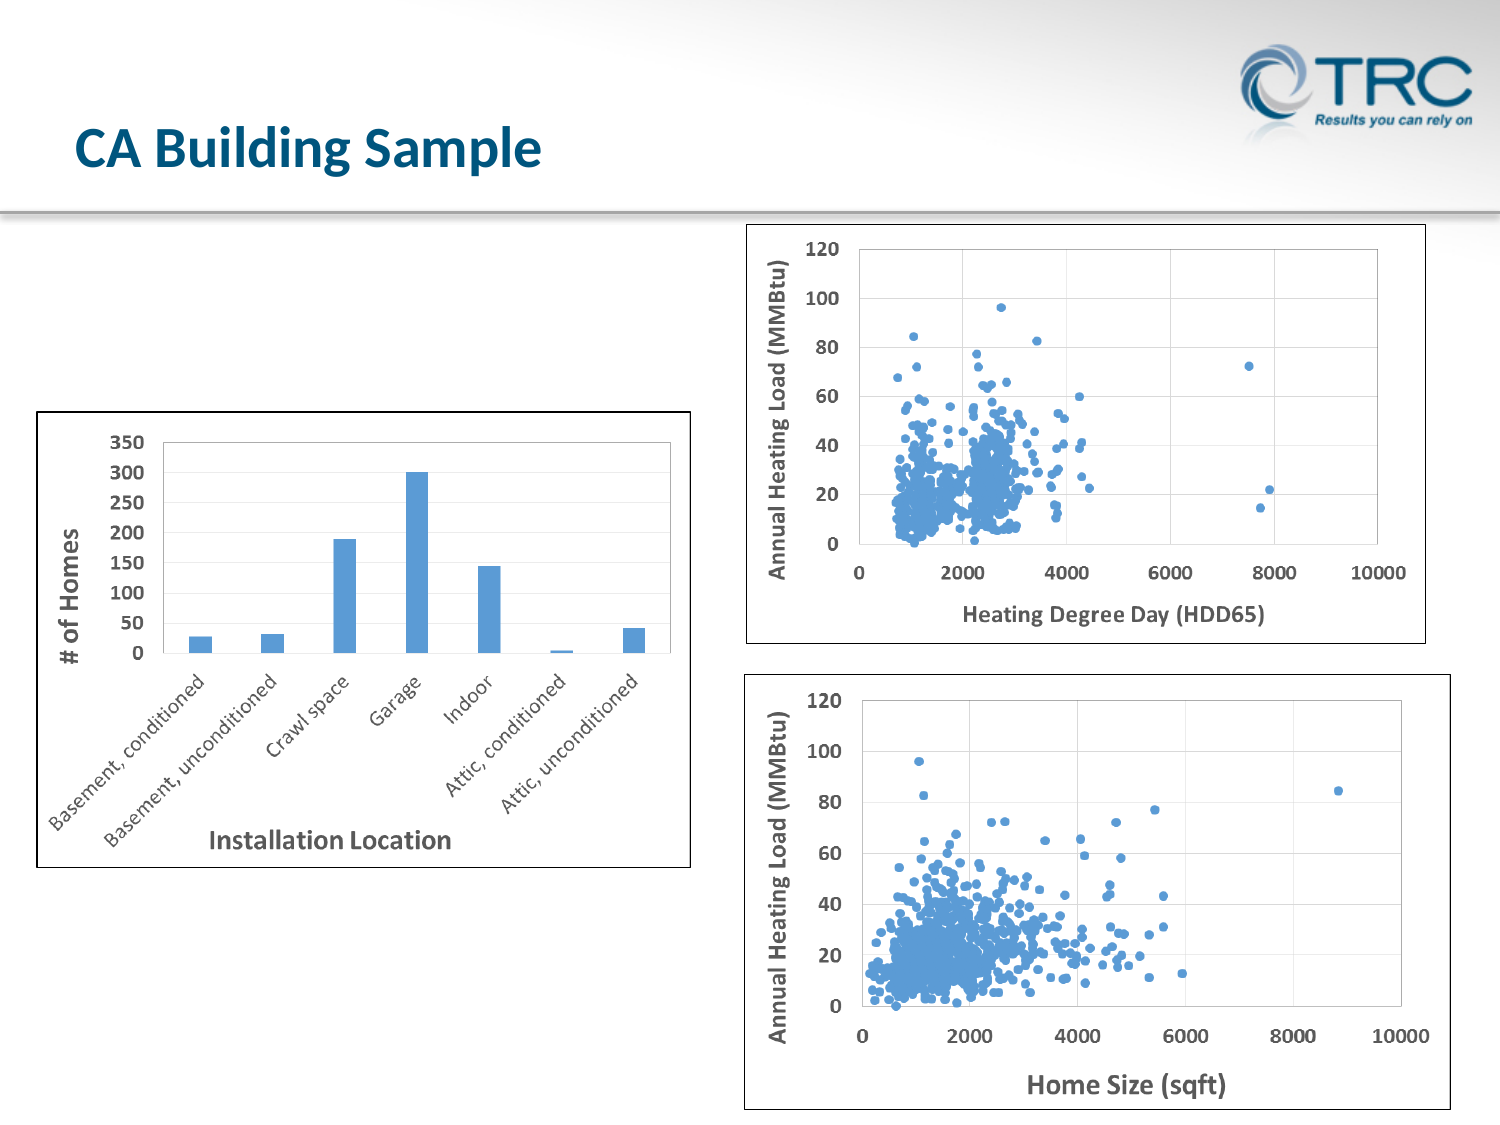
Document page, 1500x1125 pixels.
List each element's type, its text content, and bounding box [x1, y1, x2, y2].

title CA Building Sample [60, 102, 1230, 213]
picture [0, 214, 1500, 1125]
picture [0, 0, 1500, 211]
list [37, 412, 690, 868]
